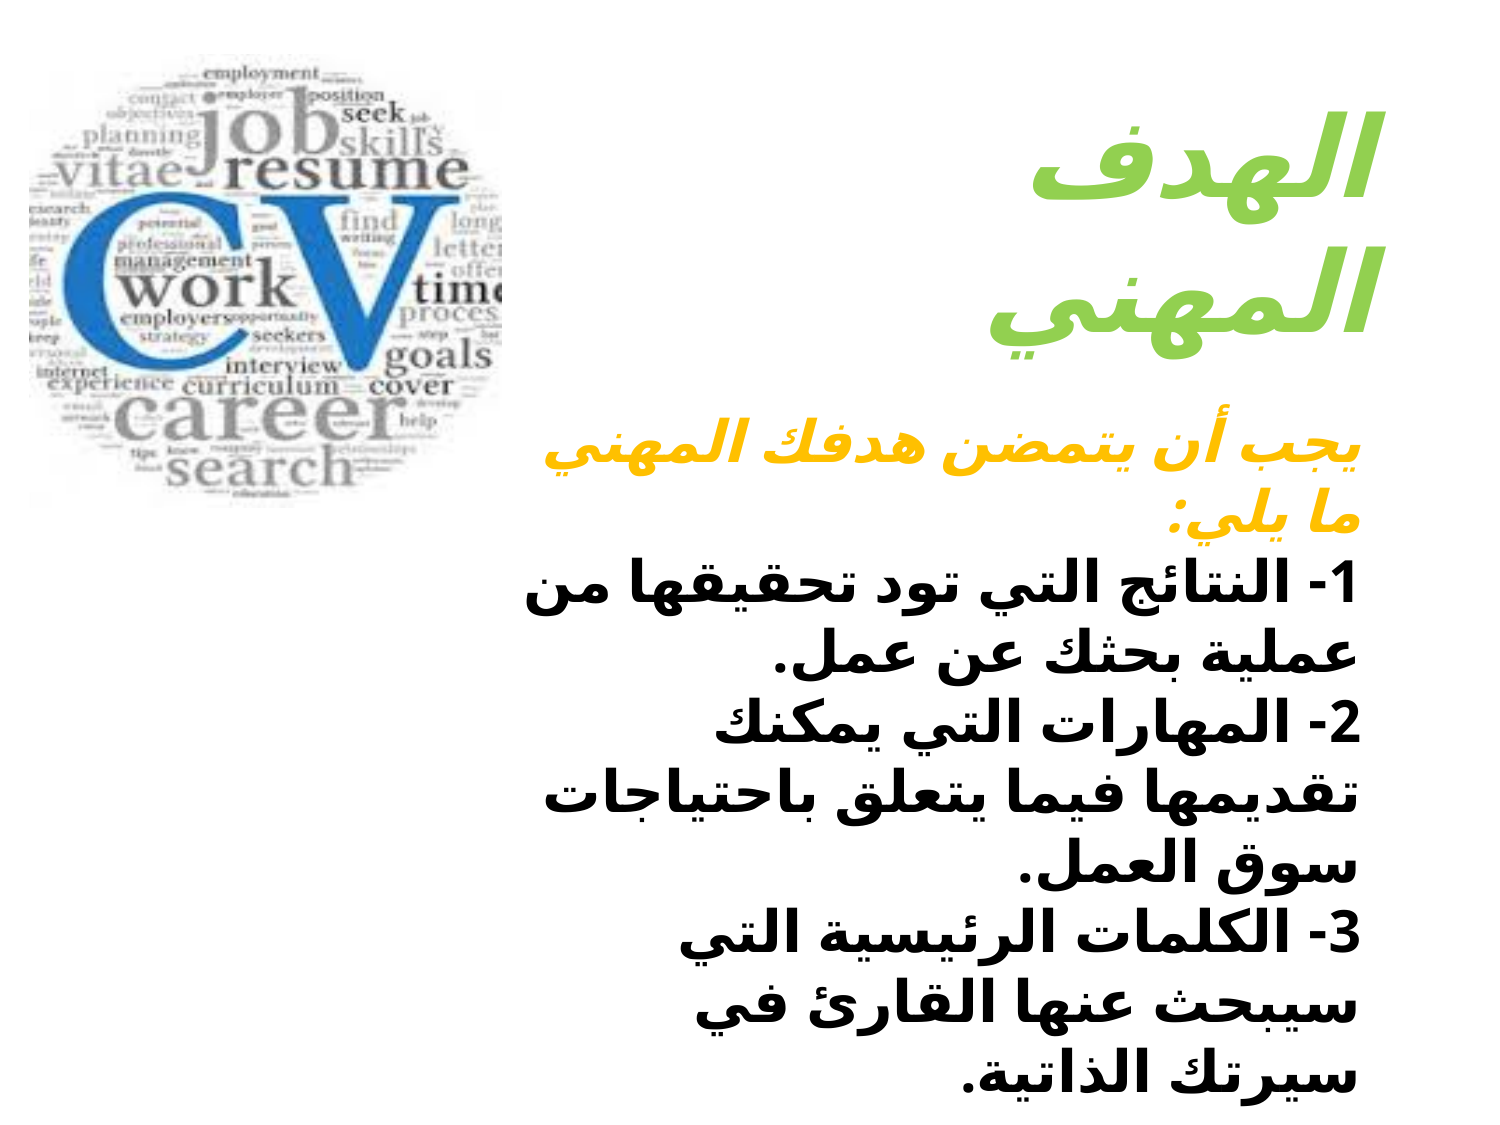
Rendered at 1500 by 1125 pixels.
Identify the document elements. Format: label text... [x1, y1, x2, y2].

picture [29, 54, 503, 509]
text_box الهدف المهني [761, 78, 1388, 363]
text_box يجب أن يتمضن هدفك المهني ما يلي: 1- النتائج التي تود تحقيقها من عملية بحثك عن عمل. 2- المهارات التي يمكنك تقديمها فيما يتعلق باحتياجات سوق العمل. 3- الكلمات الرئيسية التي سيبحث عنها القارئ في سيرتك الذاتية. [501, 397, 1376, 1112]
